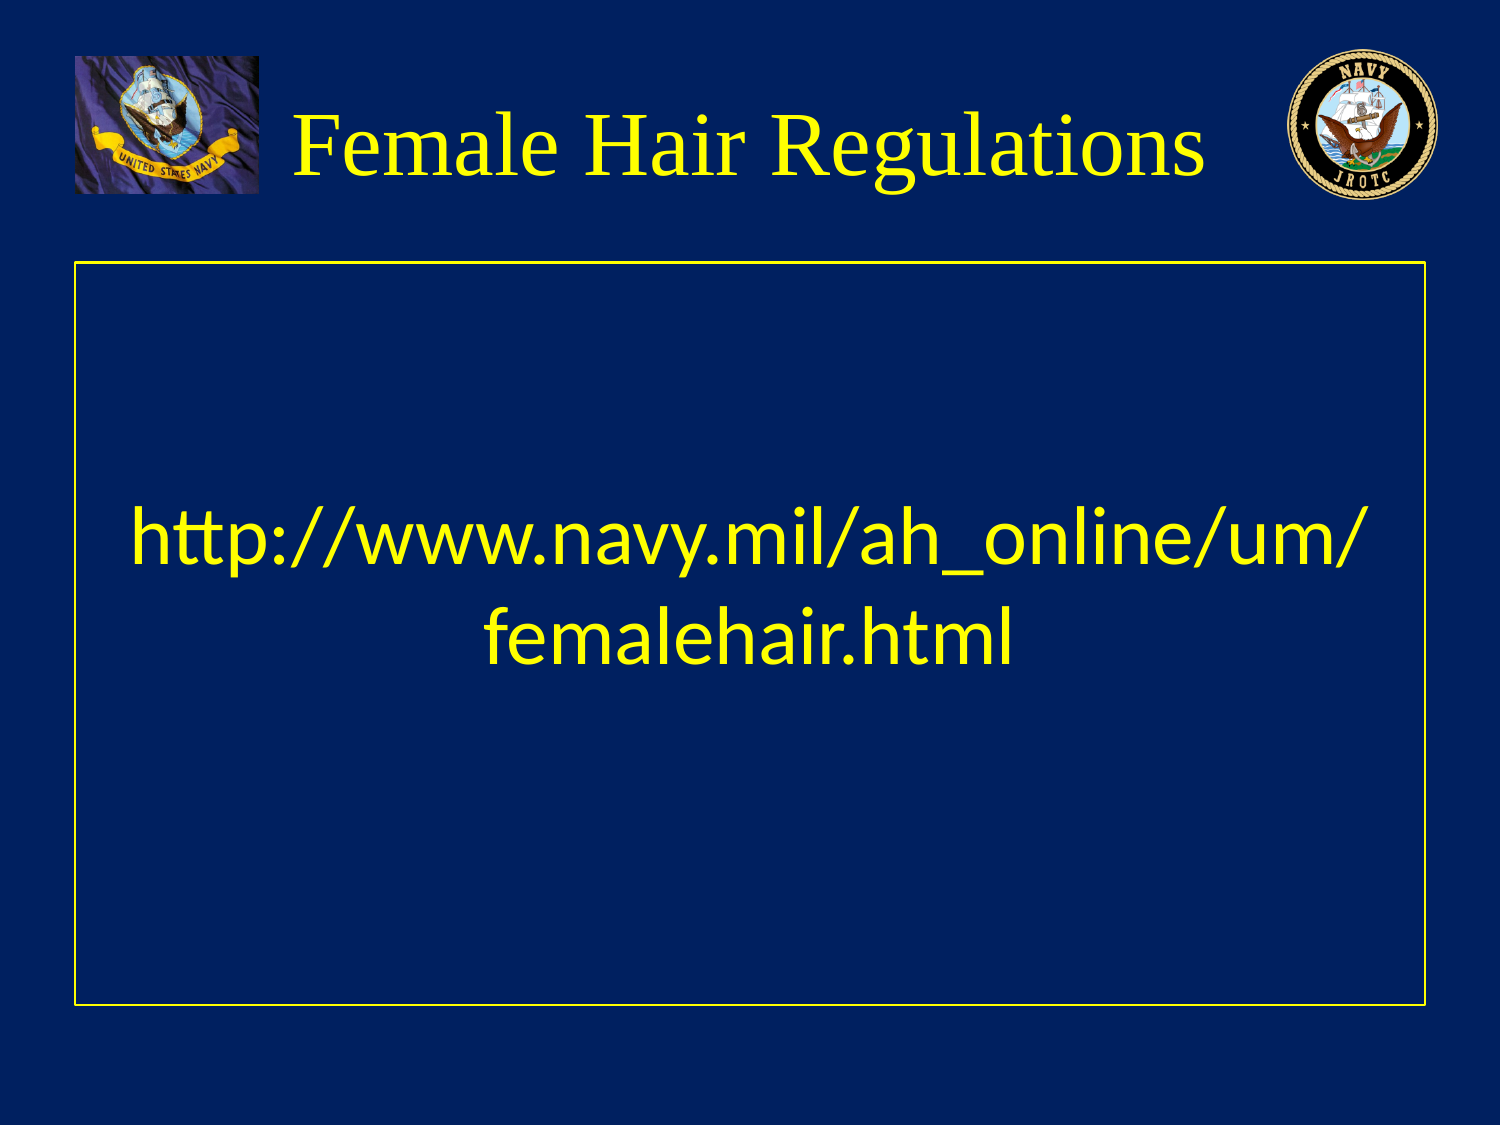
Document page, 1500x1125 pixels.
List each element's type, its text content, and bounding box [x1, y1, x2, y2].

picture [1287, 49, 1438, 201]
title Female Hair Regulations [75, 45, 1425, 233]
picture [74, 55, 259, 194]
list http://www.navy.mil/ah_online/um/femalehair.html [75, 262, 1425, 1005]
